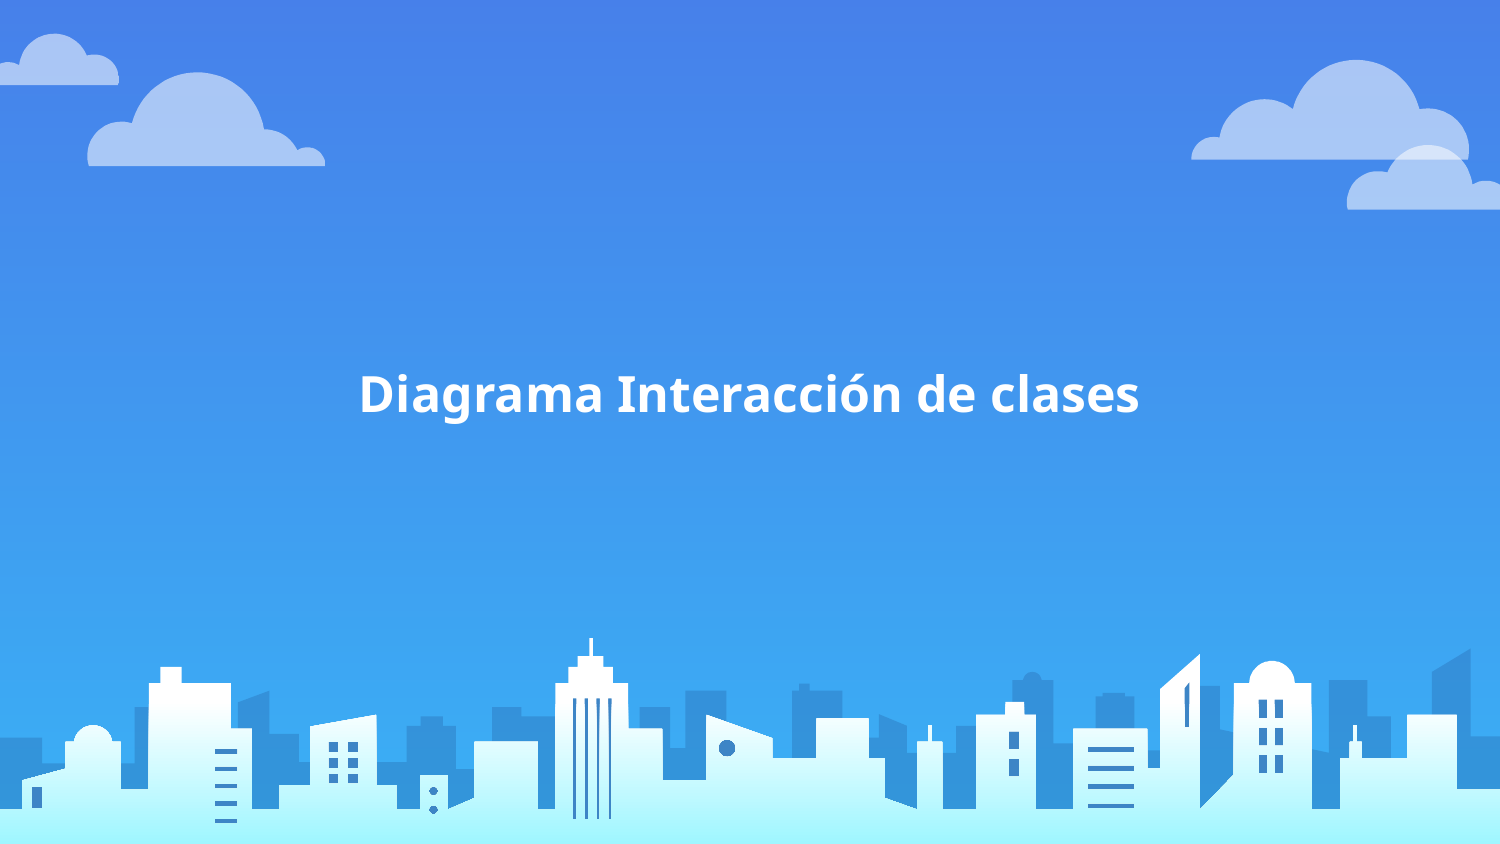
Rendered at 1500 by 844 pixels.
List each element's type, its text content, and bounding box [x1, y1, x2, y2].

title Diagrama Interacción de clases [139, 338, 1361, 448]
